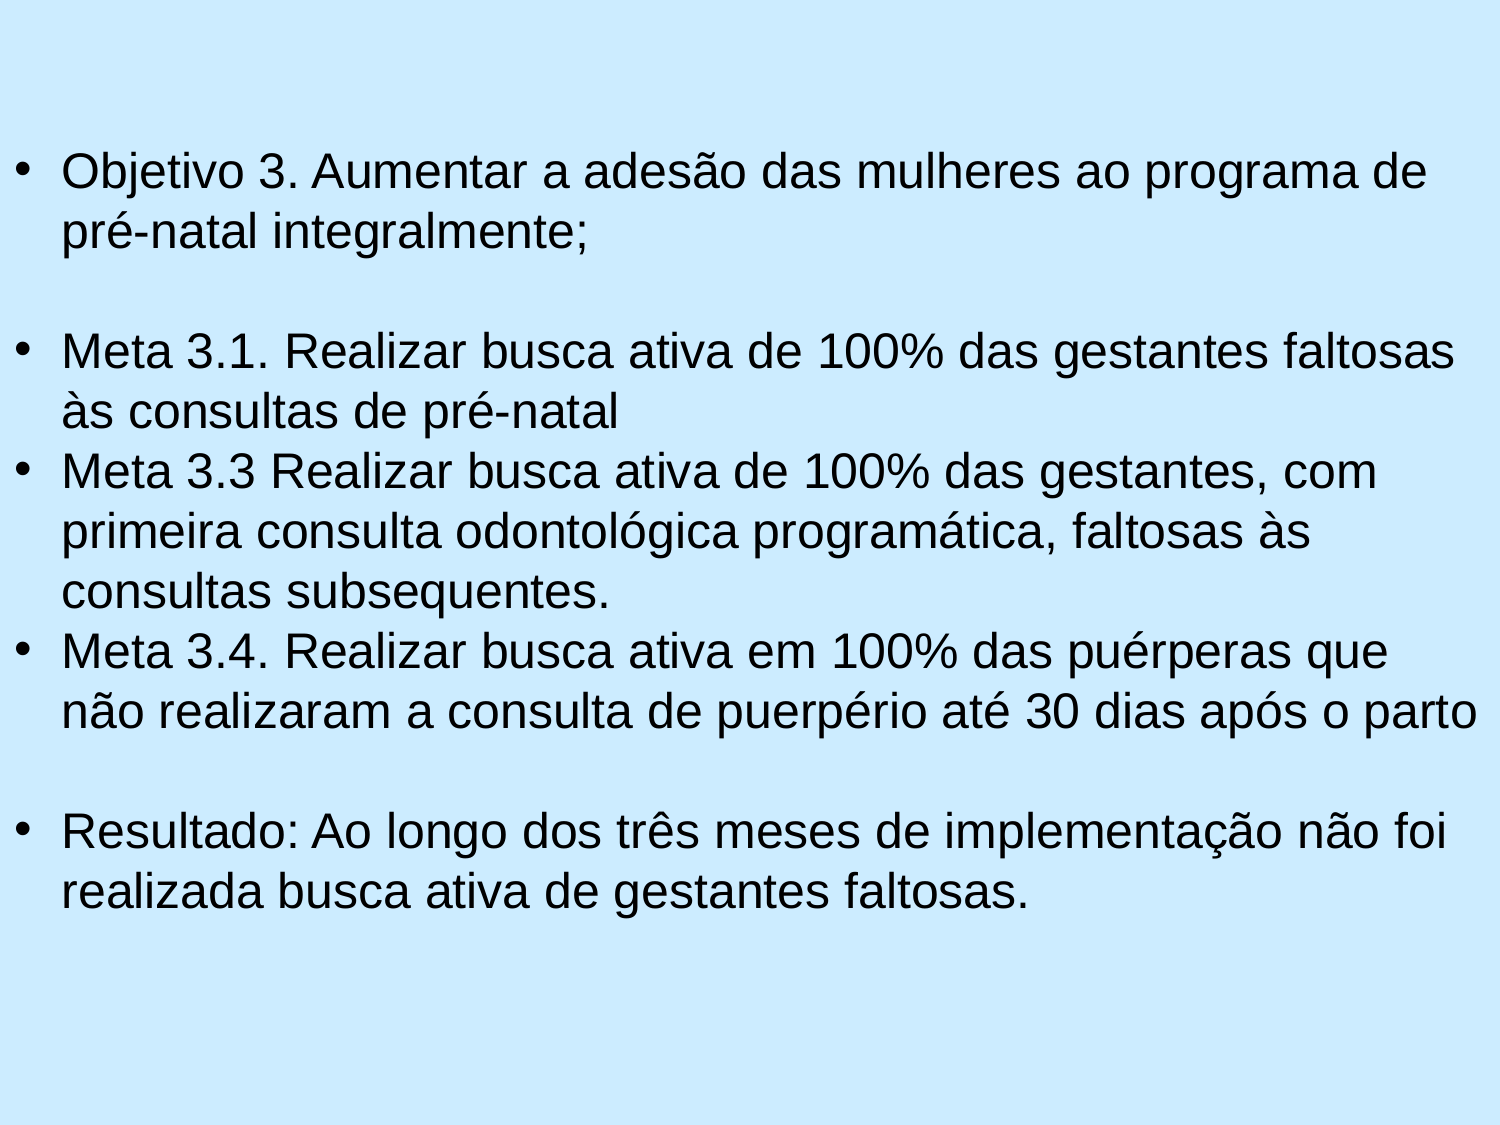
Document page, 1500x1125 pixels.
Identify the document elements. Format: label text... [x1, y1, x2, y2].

text_box Objetivo 3. Aumentar a adesão das mulheres ao programa de pré-natal integralmente; Meta 3.1. Realizar busca ativa de 100% das gestantes faltosas às consultas de pré-natal Meta 3.3 Realizar busca ativa de 100% das gestantes, com primeira consulta odontológica programática, faltosas às consultas subsequentes. Meta 3.4. Realizar busca ativa em 100% das puérperas que não realizaram a consulta de puerpério até 30 dias após o parto Resultado: Ao longo dos três meses de implementação não foi realizada busca ativa de gestantes faltosas. [0, 130, 1500, 986]
